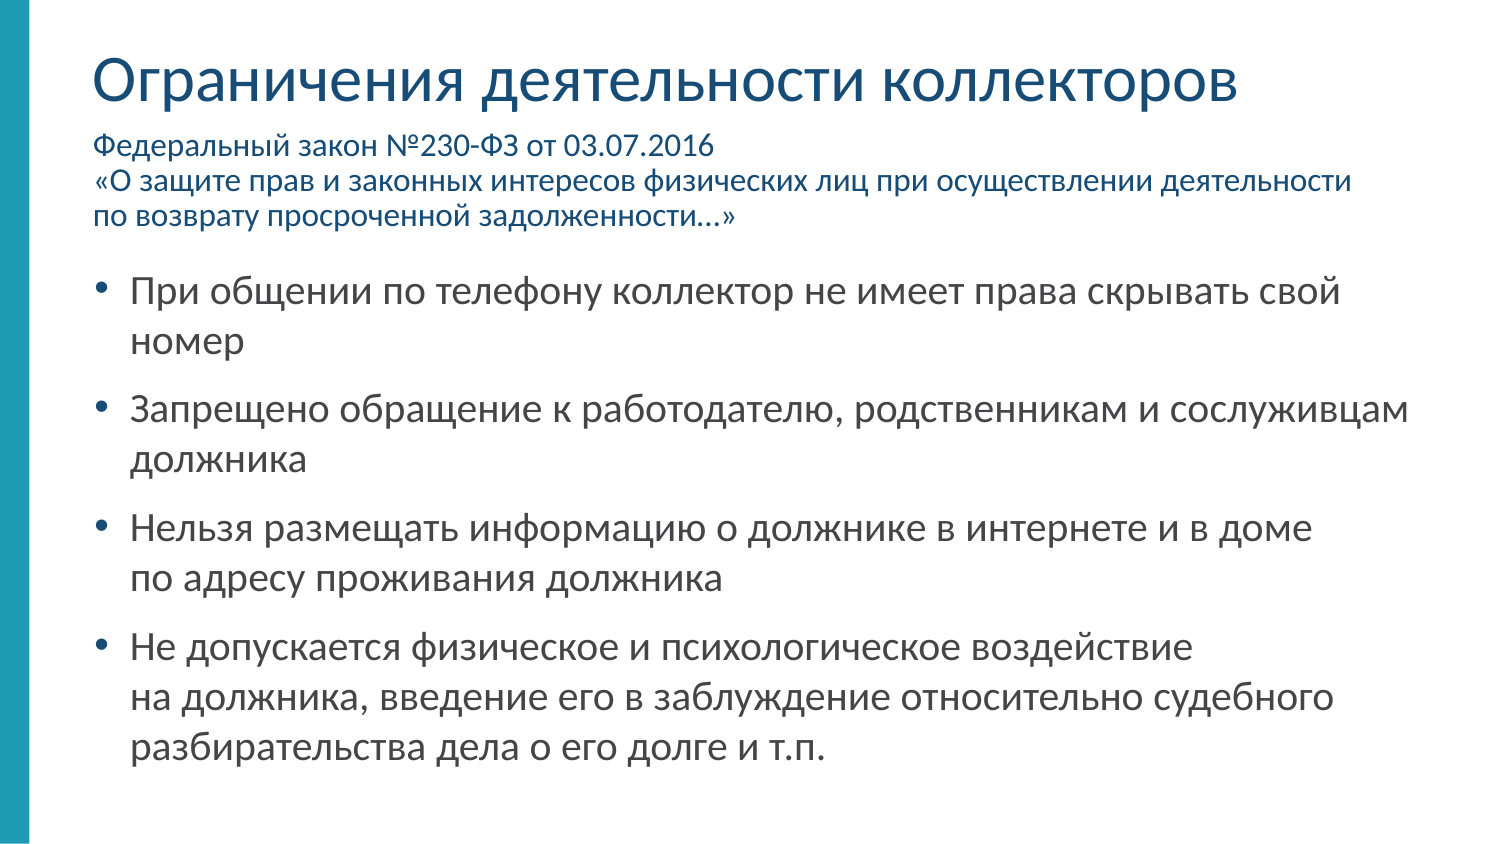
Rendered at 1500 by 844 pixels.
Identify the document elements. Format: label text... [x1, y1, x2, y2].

text_box [0, 0, 30, 844]
text_box При общении по телефону коллектор не имеет права скрывать свой номер Запрещено обращение к работодателю, родственникам и сослуживцам должника Нельзя размещать информацию о должнике в интернете и в доме по адресу проживания должника Не допускается физическое и психологическое воздействие на должника, введение его в заблуждение относительно судебного разбирательства дела о его долге и т.п. [76, 244, 1436, 788]
text_box Ограничения деятельности коллекторов Федеральный закон №230-ФЗ от 03.07.2016 «О защите прав и законных интересов физических лиц при осуществлении деятельности по возврату просроченной задолженности…» [92, 79, 1376, 257]
